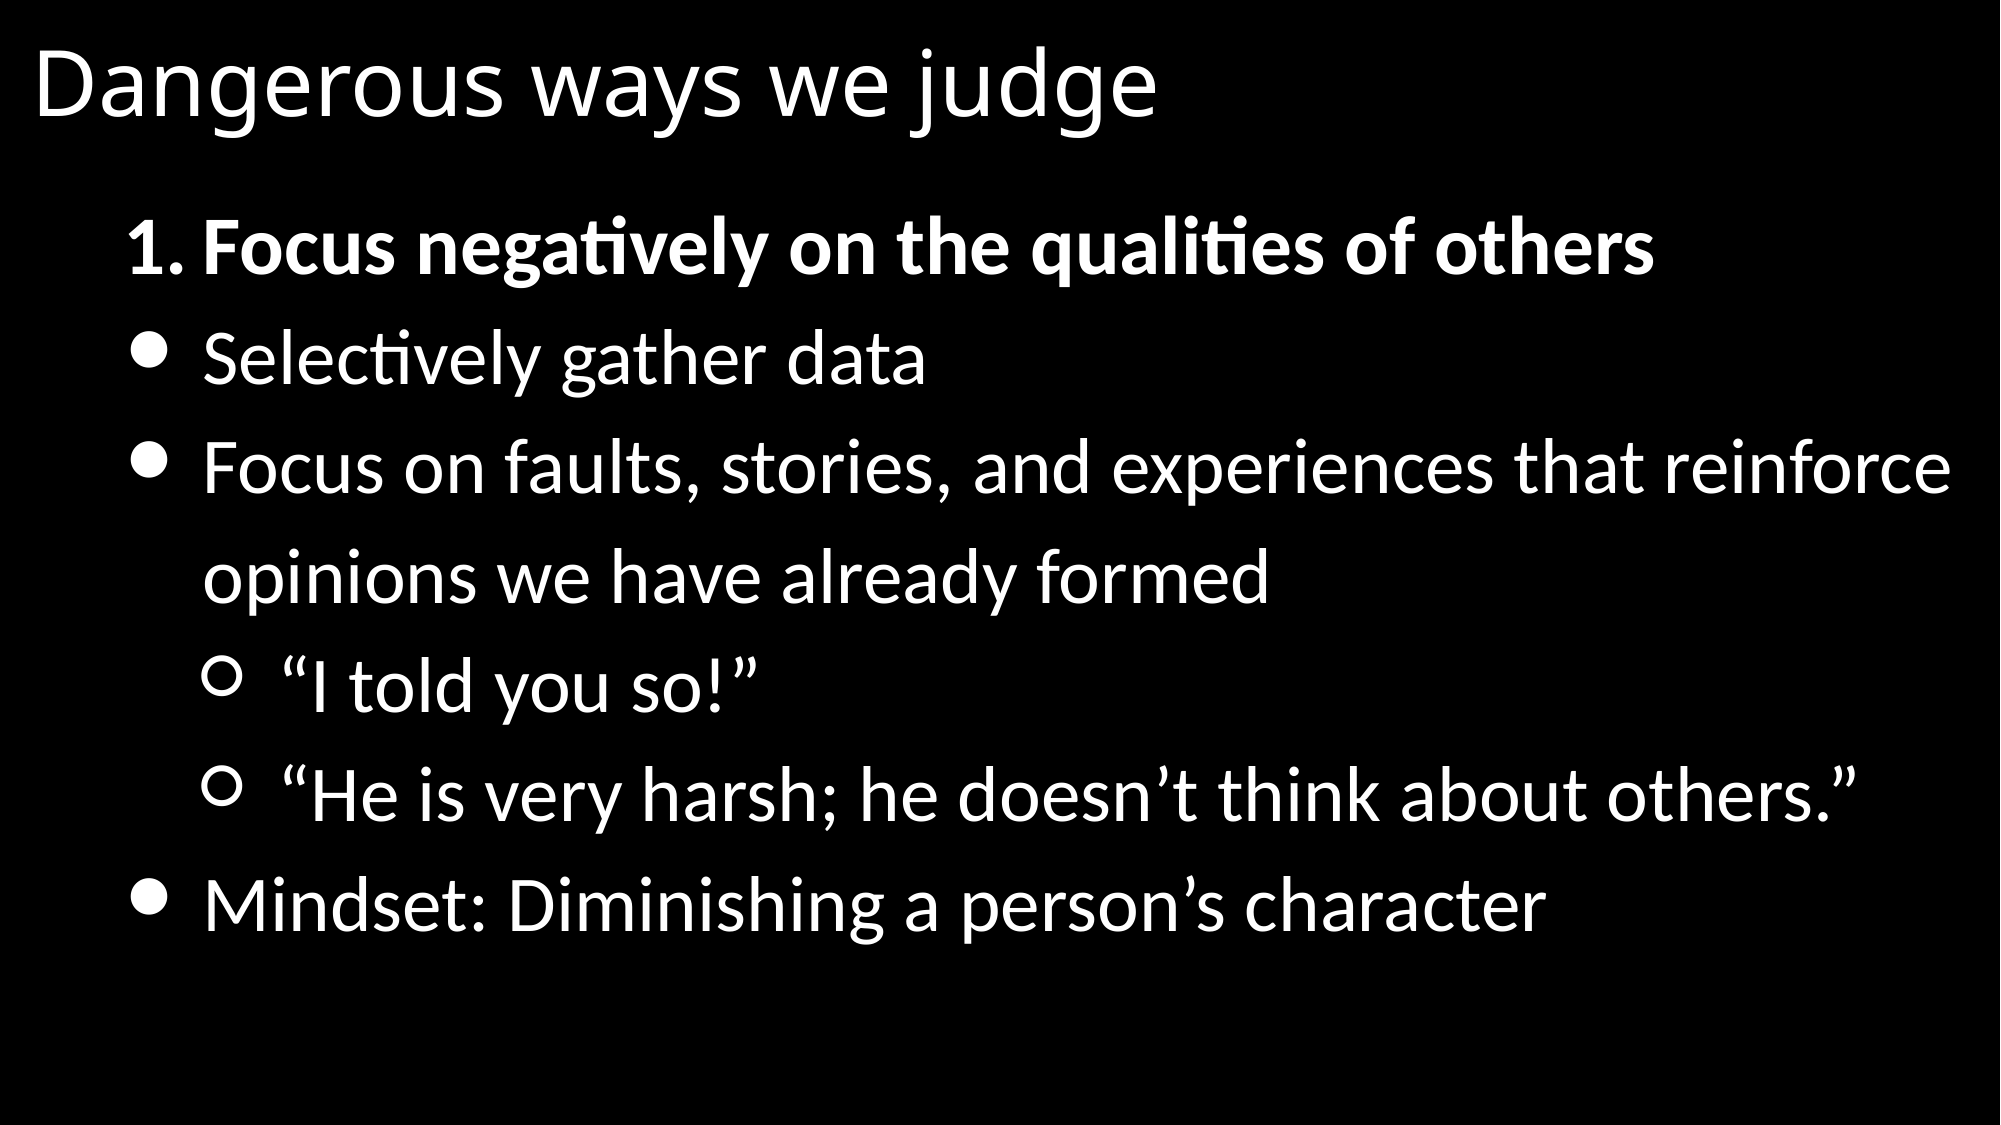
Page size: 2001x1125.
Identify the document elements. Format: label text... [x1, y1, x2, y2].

list Focus negatively on the qualities of others Selectively gather data Focus on faults, stories, and experiences that reinforce opinions we have already formed “I told you so!” “He is very harsh; he doesn’t think about others.” Mindset: Diminishing a person’s character [37, 168, 1976, 1100]
title Dangerous ways we judge [16, 25, 1863, 148]
